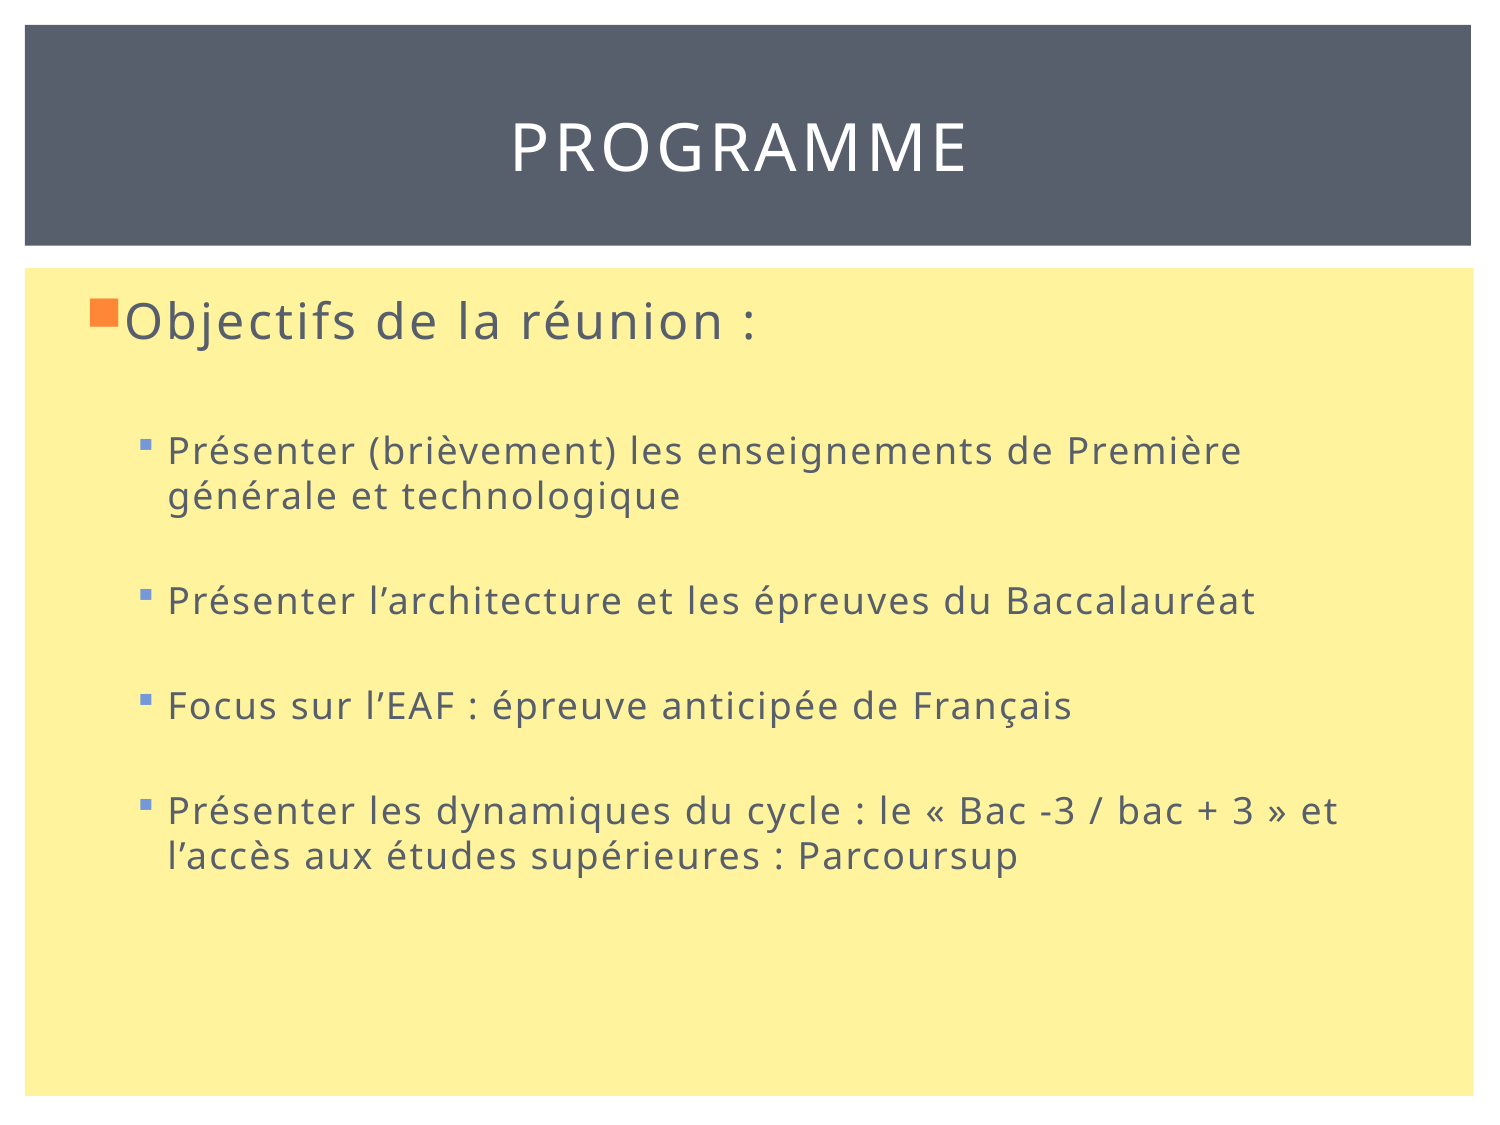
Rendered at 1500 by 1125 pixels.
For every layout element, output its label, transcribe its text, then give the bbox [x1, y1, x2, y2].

list Objectifs de la réunion : Présenter (brièvement) les enseignements de Première générale et technologique Présenter l’architecture et les épreuves du Baccalauréat Focus sur l’EAF : épreuve anticipée de Français Présenter les dynamiques du cycle : le « Bac -3 / bac + 3 » et l’accès aux études supérieures : Parcoursup [62, 281, 1442, 1005]
title Programme [62, 58, 1438, 232]
